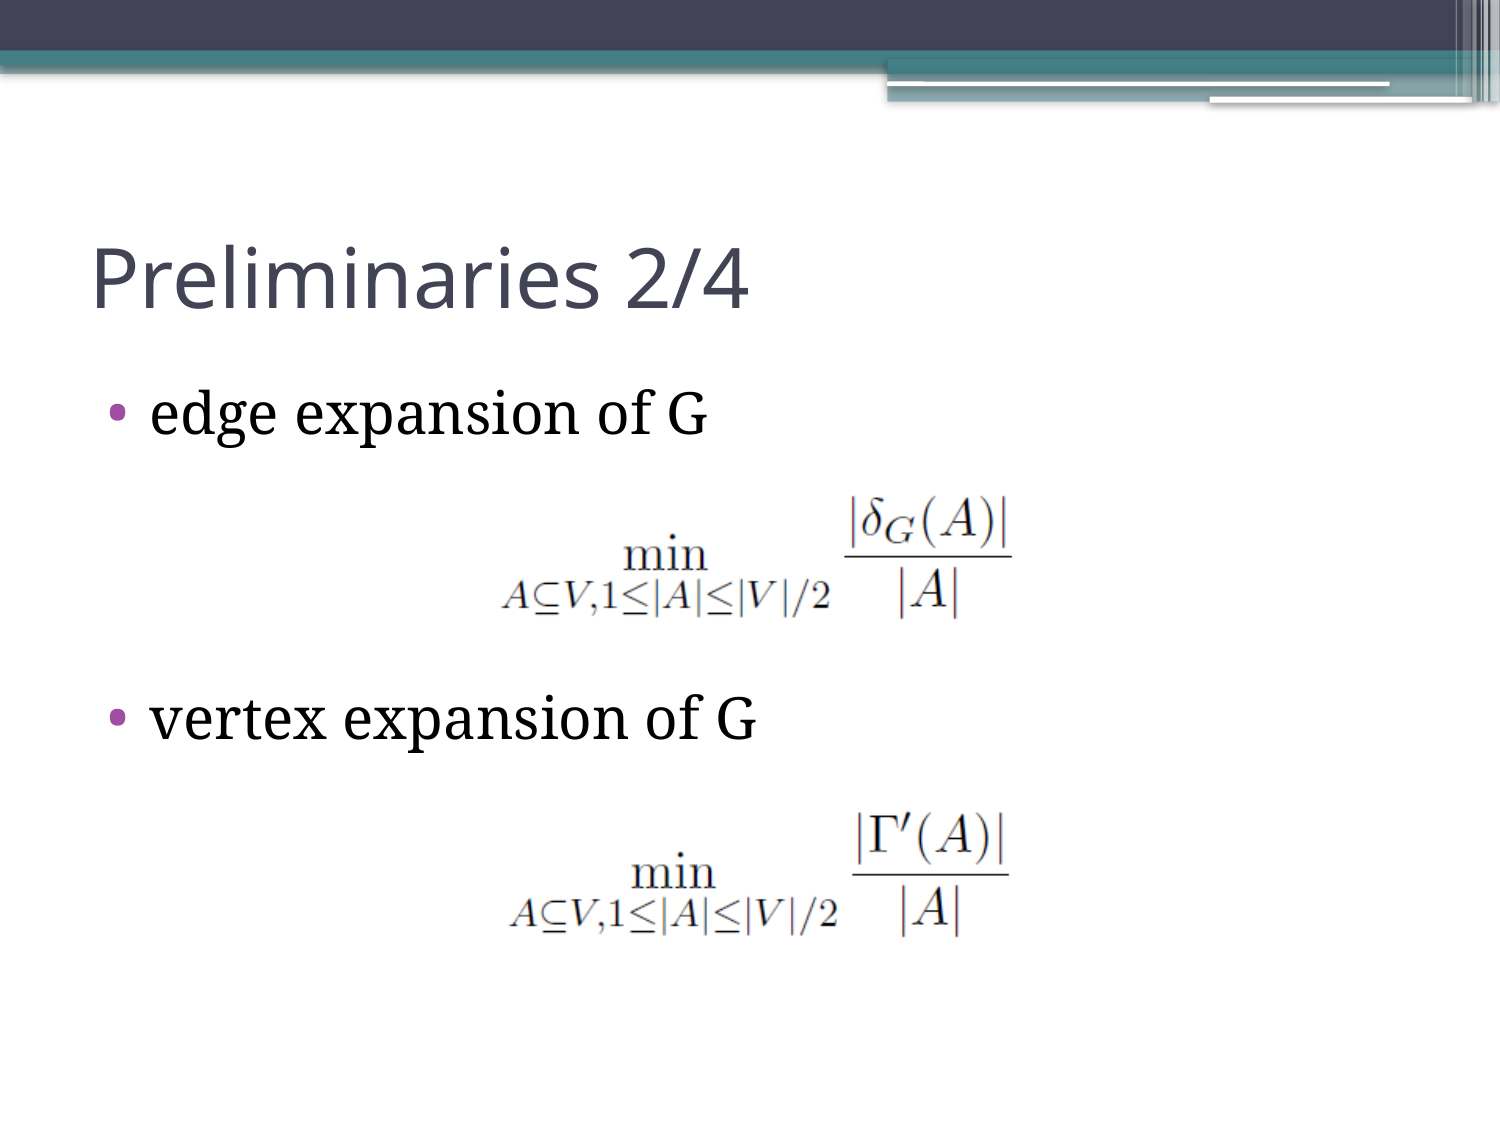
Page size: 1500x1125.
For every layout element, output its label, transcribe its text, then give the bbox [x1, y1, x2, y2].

picture [483, 778, 1017, 950]
title Preliminaries 2/4 [75, 187, 1425, 363]
list edge expansion of G vertex expansion of G [75, 368, 1425, 1079]
picture [486, 479, 1020, 646]
